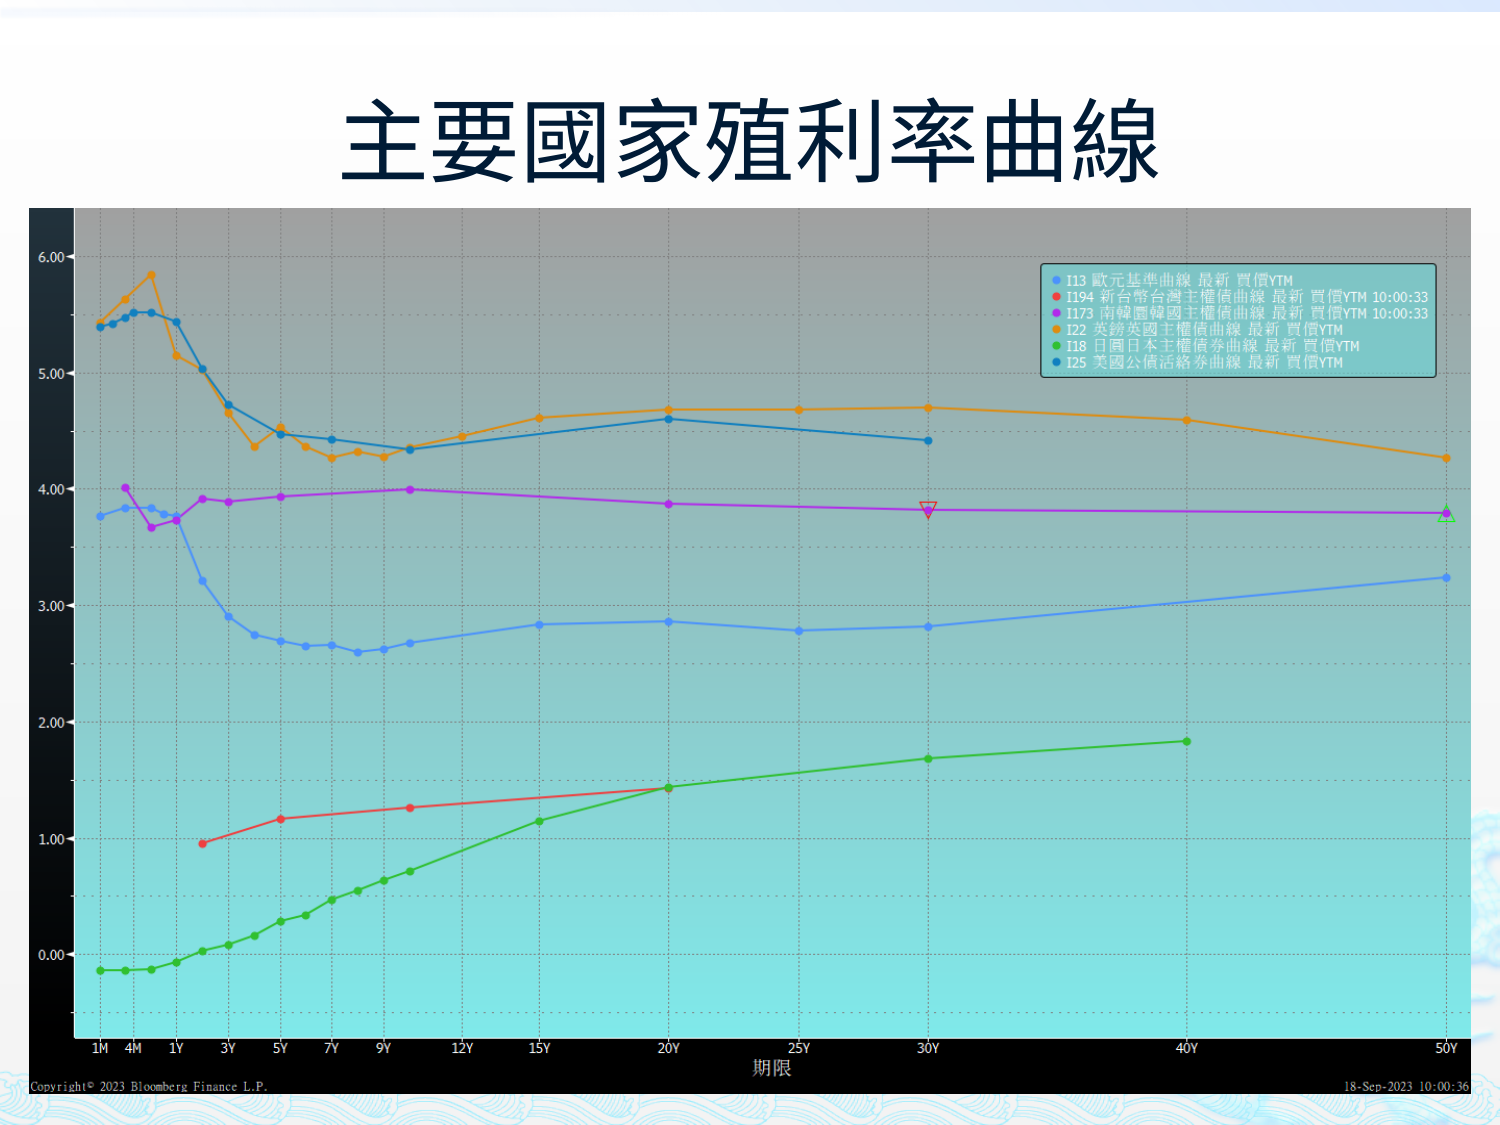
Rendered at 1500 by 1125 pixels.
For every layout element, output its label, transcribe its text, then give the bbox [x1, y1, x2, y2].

title 主要國家殖利率曲線 [75, 45, 1425, 207]
picture [28, 207, 1472, 1095]
